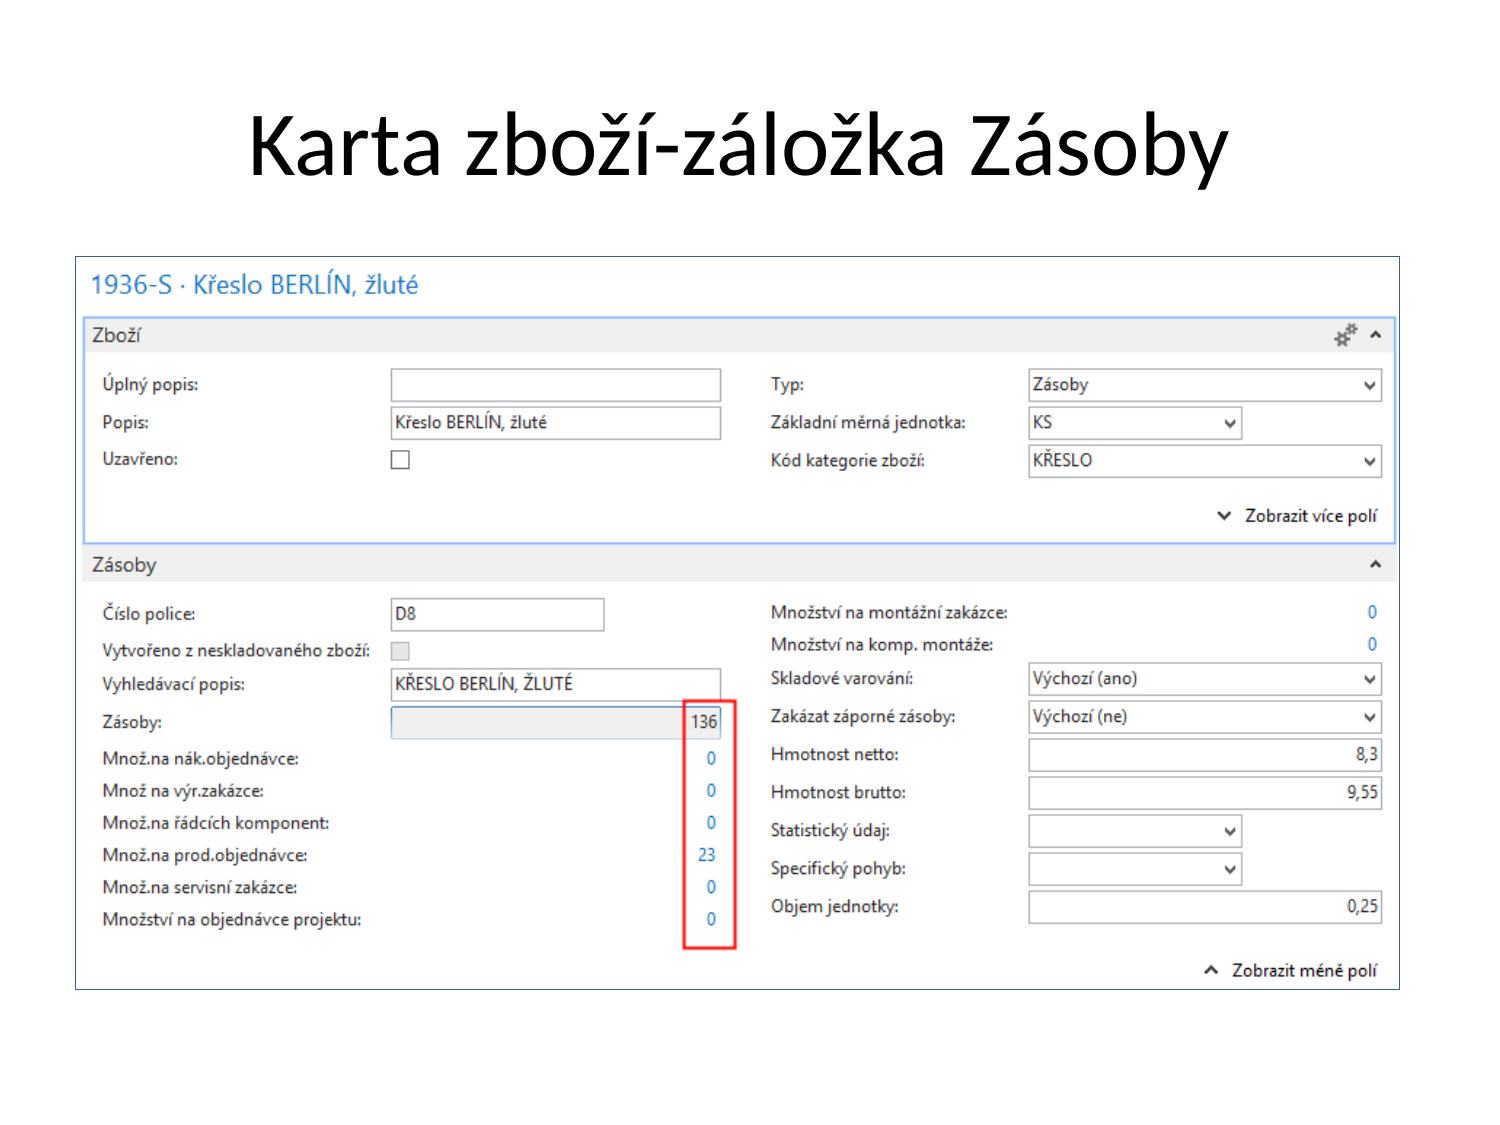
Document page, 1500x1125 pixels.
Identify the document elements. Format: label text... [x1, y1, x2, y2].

title Karta zboží-záložka Zásoby [75, 45, 1425, 233]
picture [75, 256, 1400, 990]
